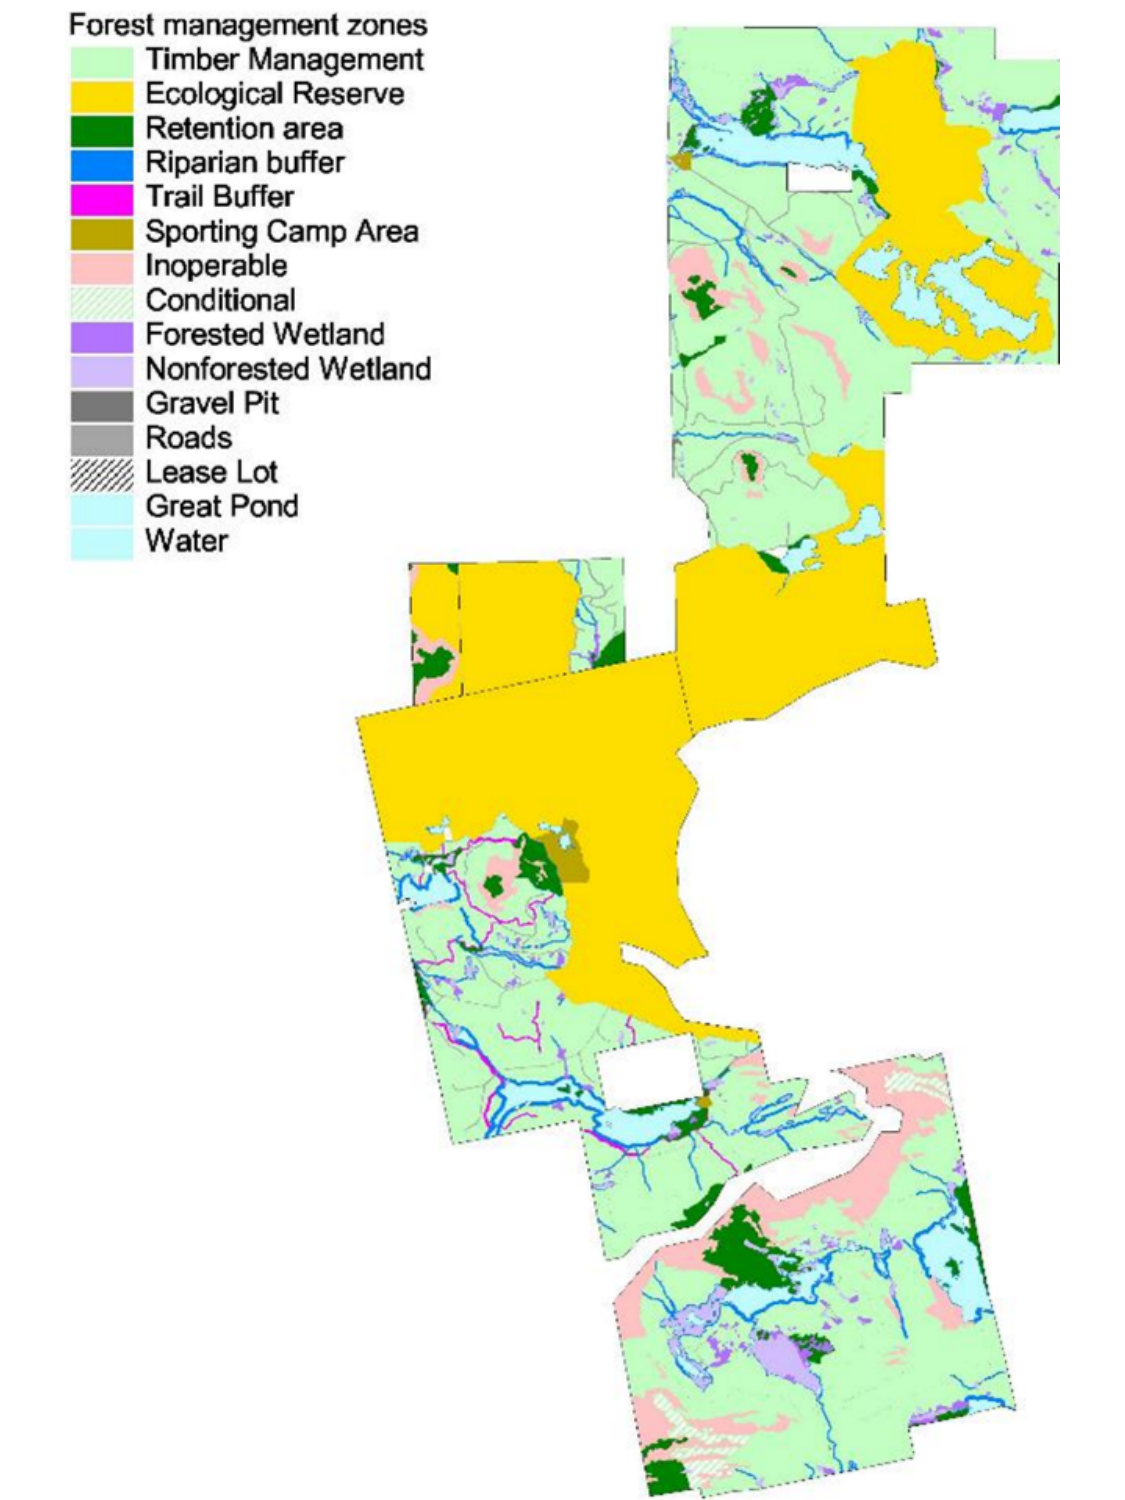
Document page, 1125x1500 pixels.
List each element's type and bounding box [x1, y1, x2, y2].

picture [65, 0, 1060, 1500]
